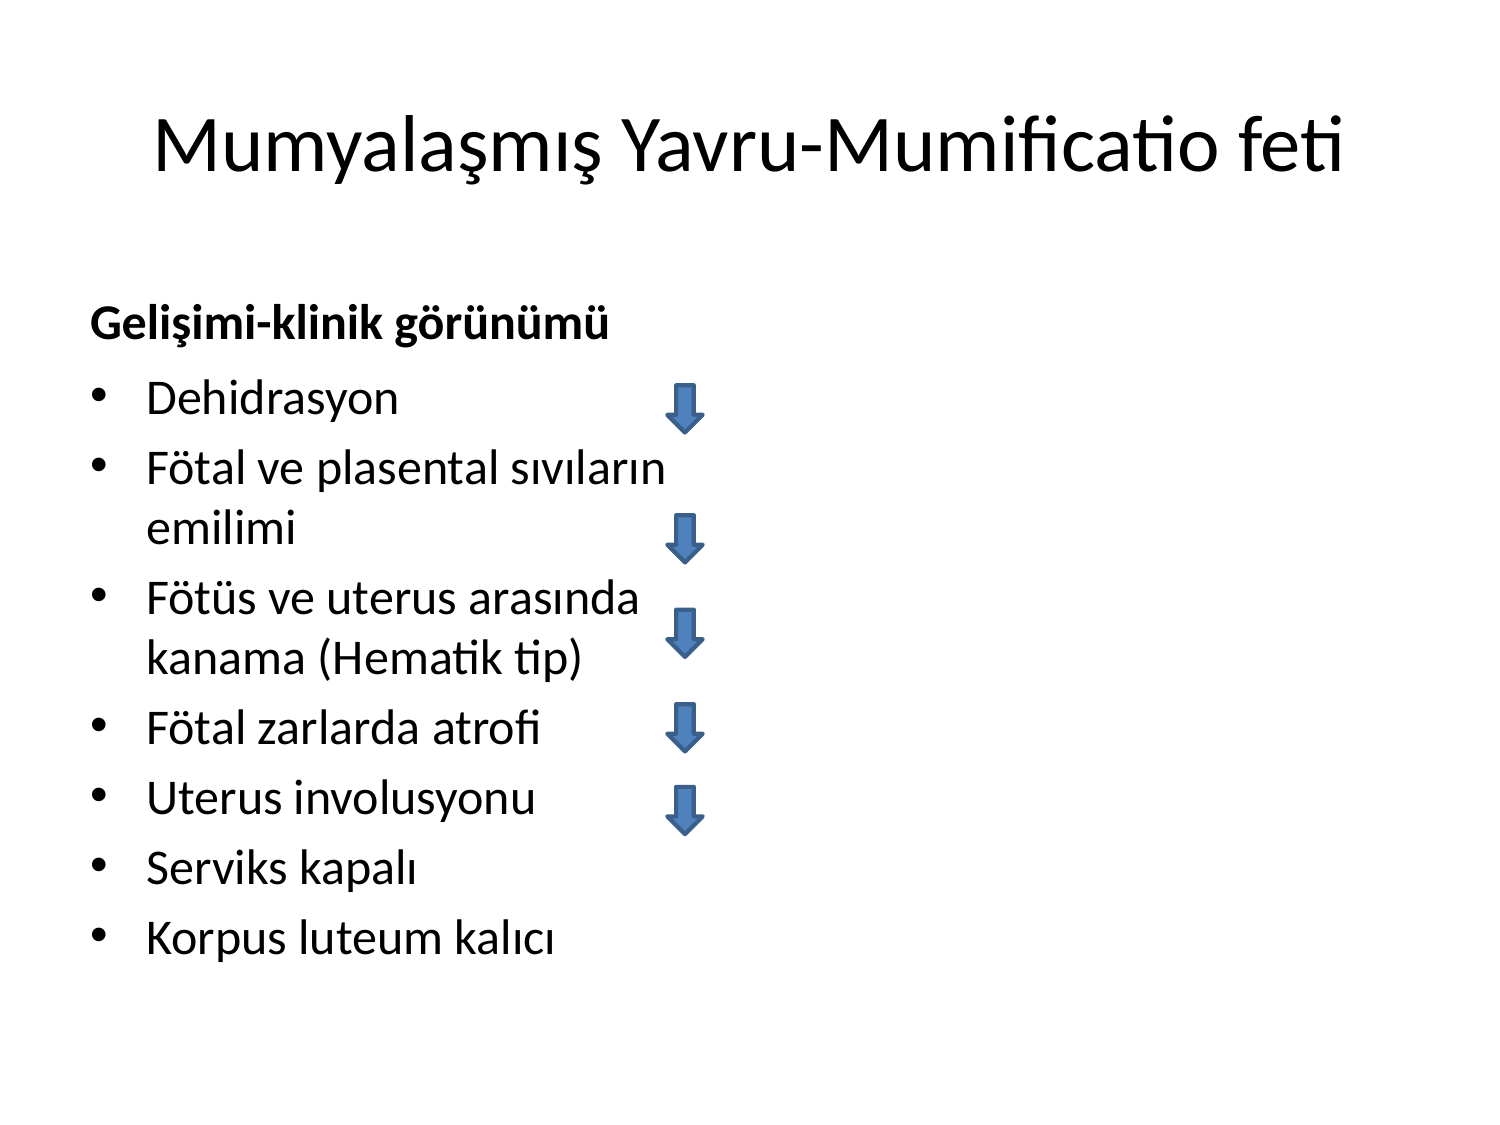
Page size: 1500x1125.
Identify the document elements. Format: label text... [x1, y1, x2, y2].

text_box [665, 784, 705, 837]
text_box [665, 702, 705, 754]
text_box [665, 513, 705, 565]
title Mumyalaşmış Yavru-Mumificatio feti [75, 45, 1425, 233]
list Dehidrasyon Fötal ve plasental sıvıların emilimi Fötüs ve uterus arasında kanama (Hematik tip) Fötal zarlarda atrofi Uterus involusyonu Serviks kapalı Korpus luteum kalıcı [75, 356, 738, 1005]
text_box [665, 383, 705, 435]
text_box [665, 607, 705, 660]
list Gelişimi-klinik görünümü [75, 251, 738, 356]
